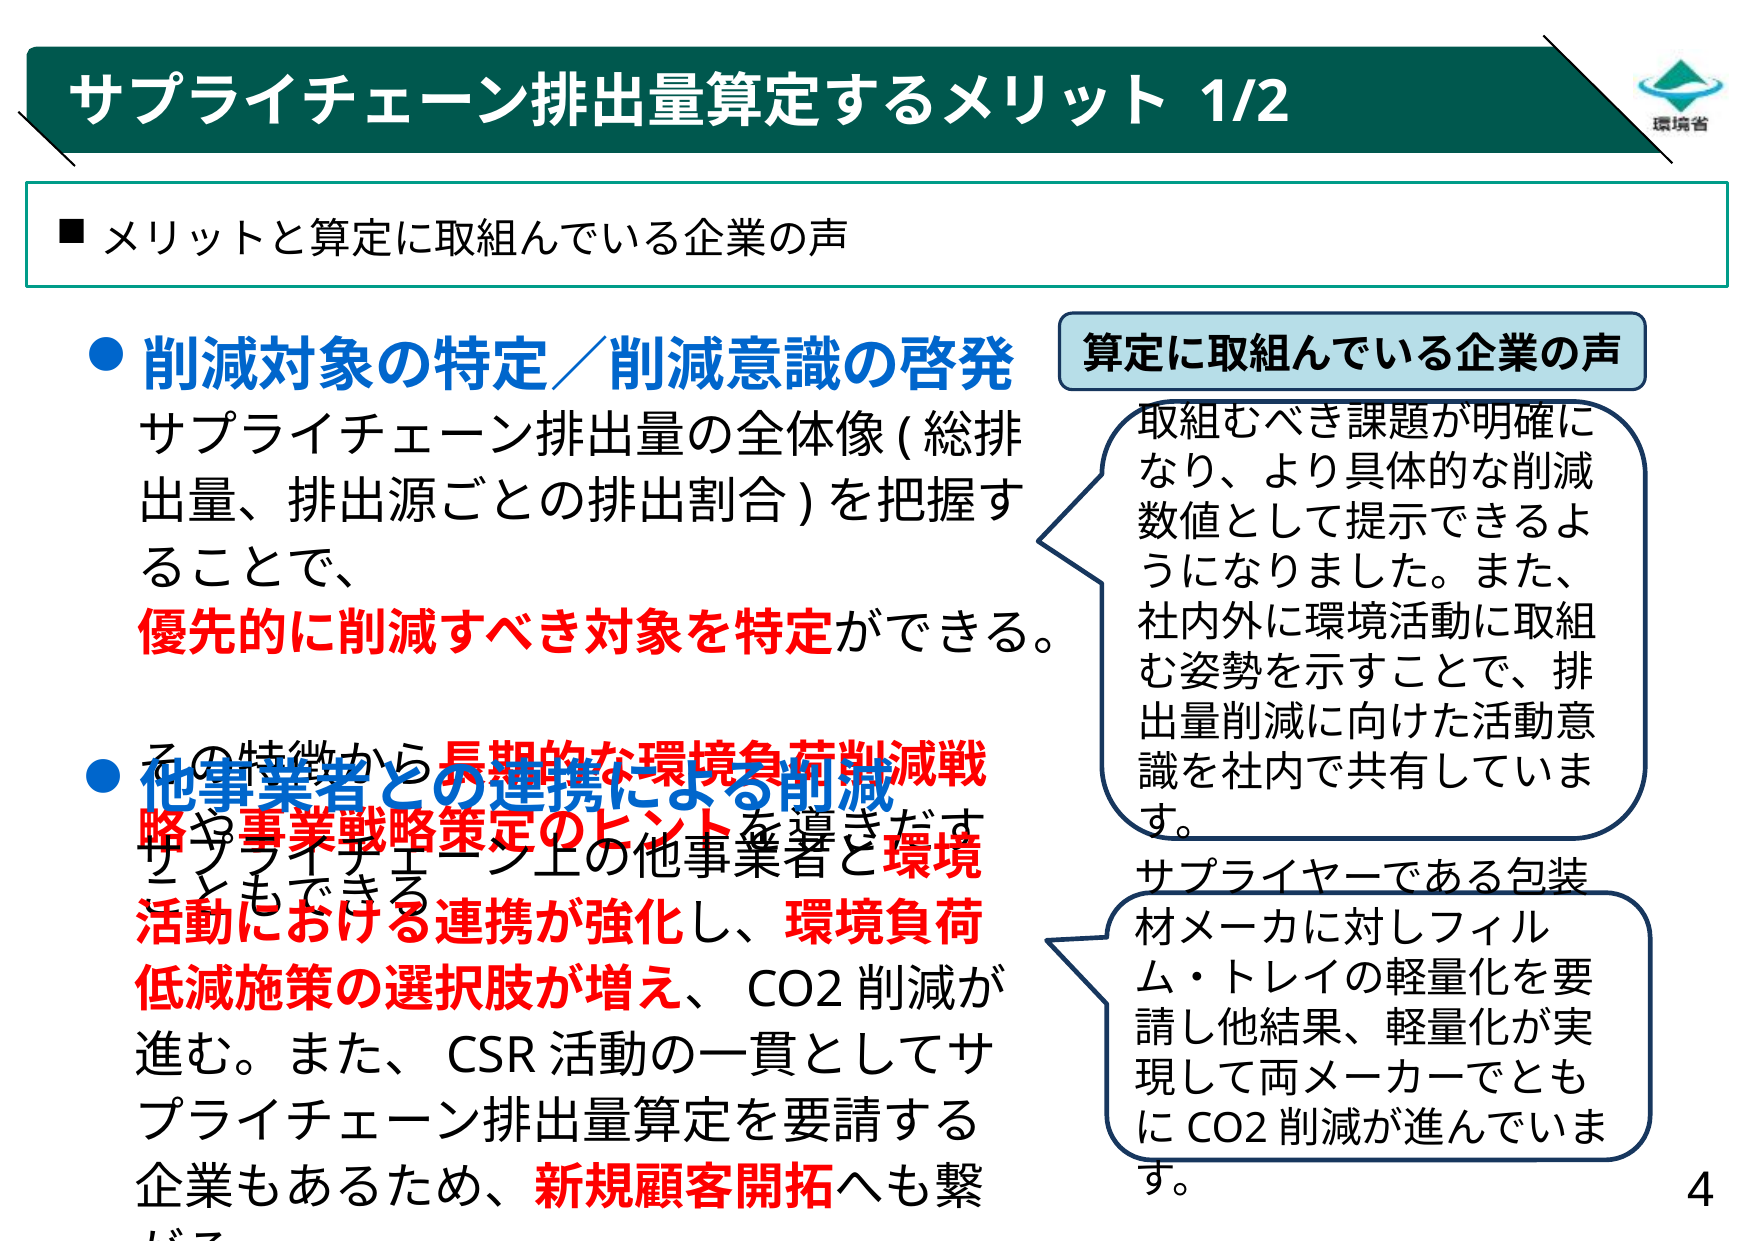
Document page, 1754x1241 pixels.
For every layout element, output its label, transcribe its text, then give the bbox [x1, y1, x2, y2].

text_box サプライヤーである包装材メーカに対しフィルム・トレイの軽量化を要請し他結果、軽量化が実現して両メーカーでともにCO2削減が進んでいます。 [1046, 892, 1651, 1160]
text_box 削減対象の特定／削減意識の啓発 サプライチェーン排出量の全体像(総排出量、排出源ごとの排出割合)を把握することで、 優先的に削減すべき対象を特定ができる。 その特徴から長期的な環境負荷削減戦略や事業戦略策定のヒントを導きだすこともできる [70, 312, 1048, 756]
title サプライチェーン排出量算定するメリット 1/2 [26, 46, 1551, 153]
text_box 取組むべき課題が明確になり、より具体的な削減数値として提示できるようになりました。また、社内外に環境活動に取組む姿勢を示すことで、排出量削減に向けた活動意識を社内で共有しています。 [1038, 401, 1646, 839]
list メリットと算定に取組んでいる企業の声 [25, 181, 1729, 288]
text_box 他事業者との連携による削減 サプライチェーン上の他事業者と環境活動における連携が強化し、環境負荷低減施策の選択肢が増え、CO2削減が進む。また、CSR活動の一貫としてサプライチェーン排出量算定を要請する企業もあるため、新規顧客開拓へも繋がる [67, 734, 1045, 1236]
text_box 算定に取組んでいる企業の声 [1059, 313, 1646, 390]
picture [1633, 49, 1729, 142]
